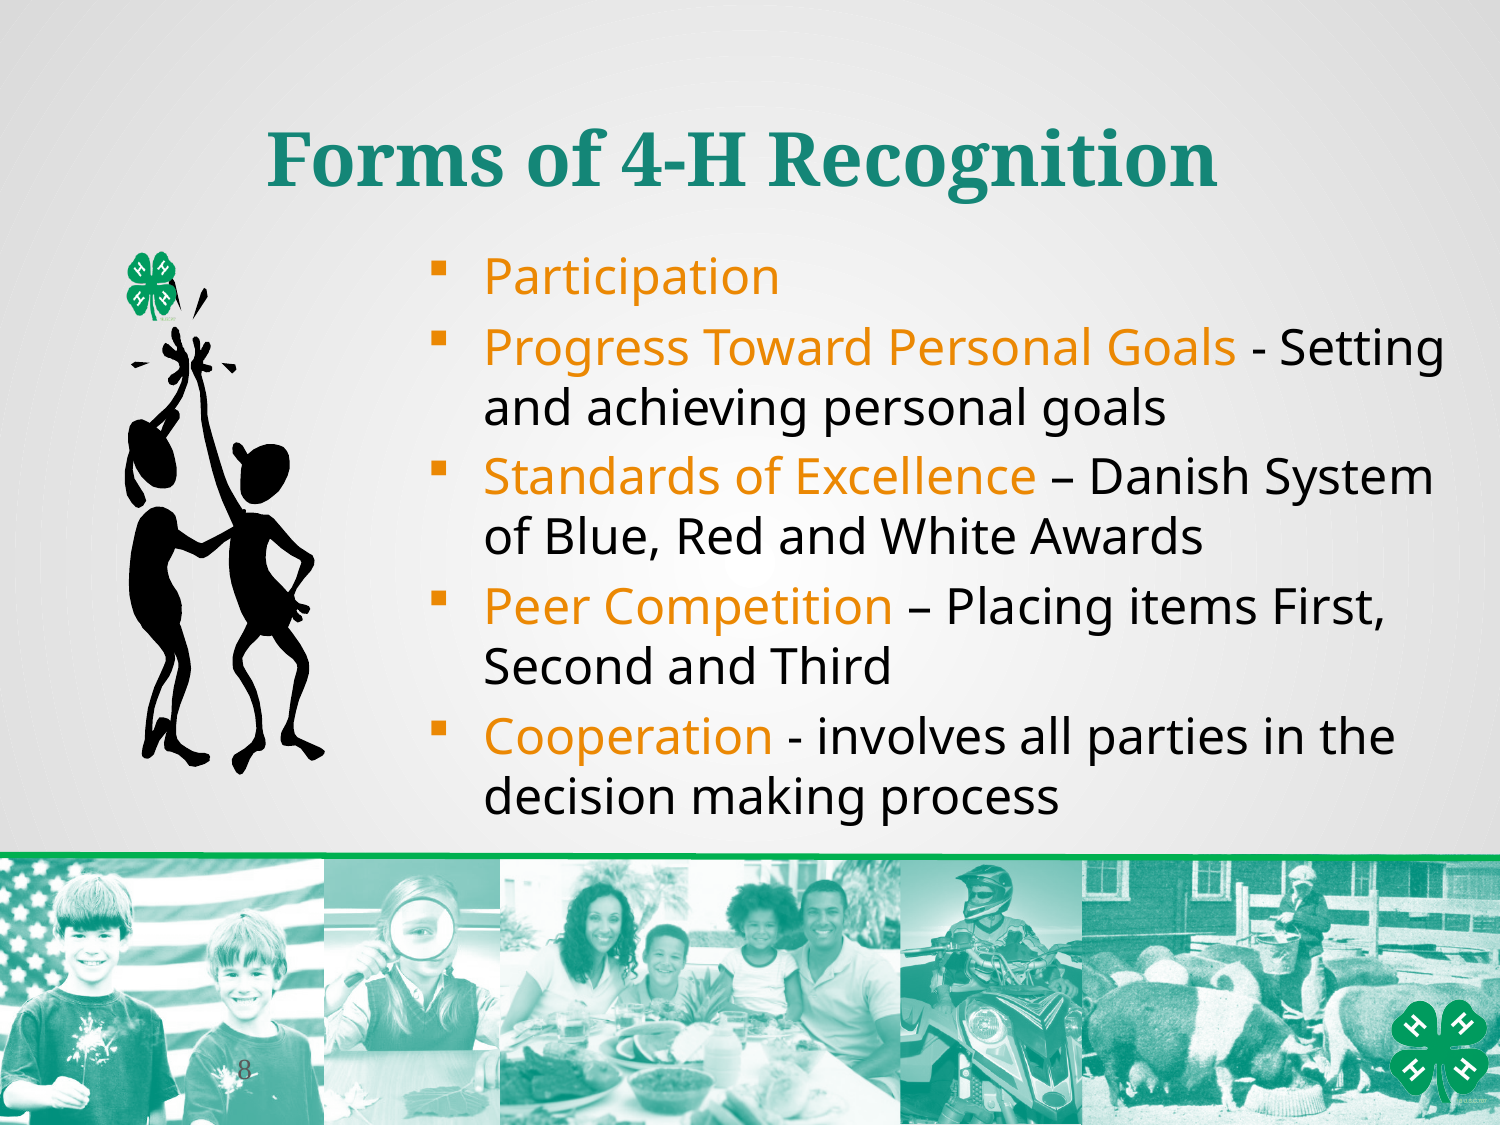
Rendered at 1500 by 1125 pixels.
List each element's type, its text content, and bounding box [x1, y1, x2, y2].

text_box Participation Progress Toward Personal Goals - Setting and achieving personal goals Standards of Excellence – Danish System of Blue, Red and White Awards Peer Competition – Placing items First, Second and Third Cooperation - involves all parties in the decision making process [412, 237, 1500, 1038]
picture [1385, 1038, 1493, 1113]
slide_number 8 [232, 1037, 325, 1098]
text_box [124, 249, 326, 776]
text_box Forms of 4-H Recognition [112, 62, 1375, 250]
